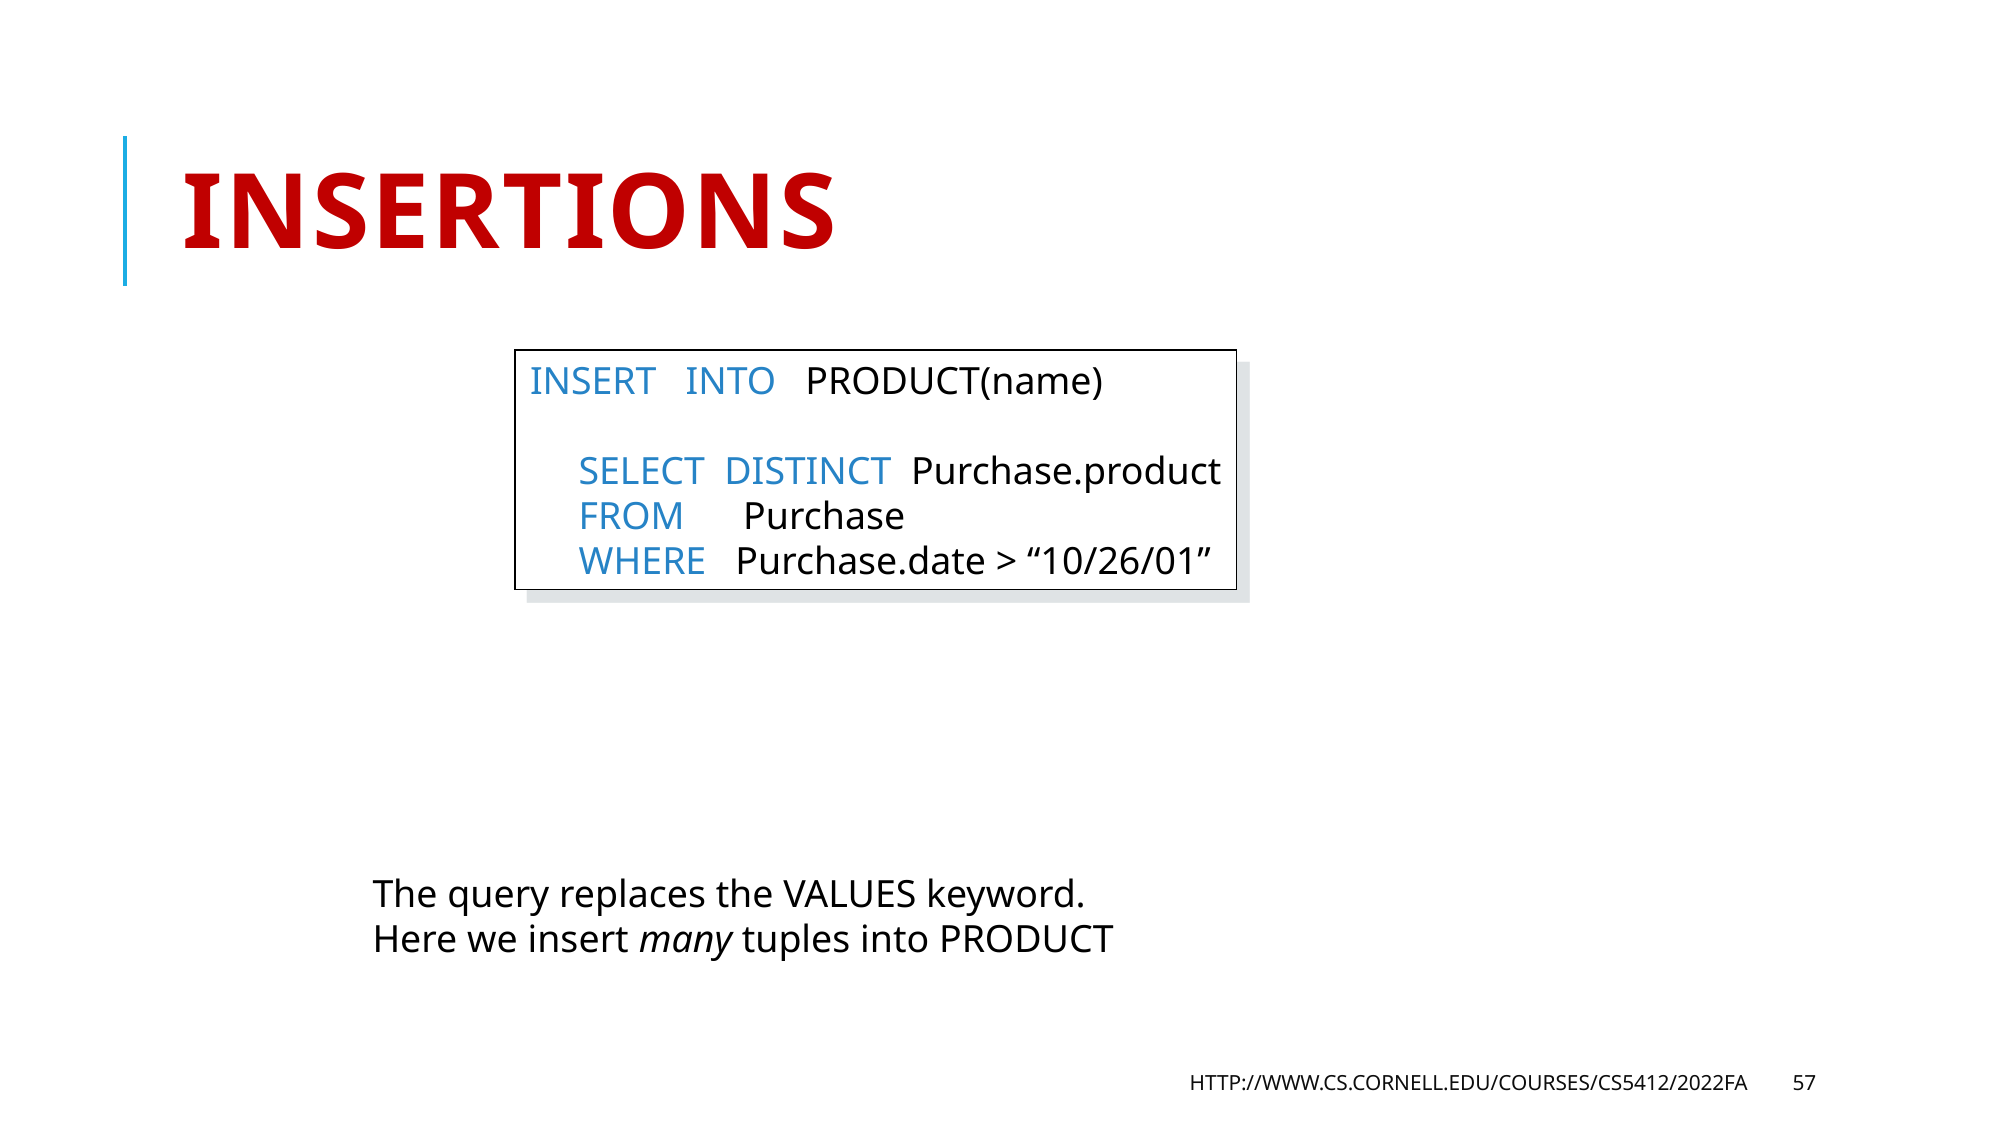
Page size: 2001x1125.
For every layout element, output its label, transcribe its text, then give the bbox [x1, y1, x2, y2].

footer http://www.cs.cornell.edu/courses/cs5412/2022fa [794, 1061, 1763, 1107]
title Insertions [168, 96, 1763, 342]
slide_number 57 [1777, 1061, 1938, 1107]
text_box The query replaces the VALUES keyword. Here we insert many tuples into PRODUCT [357, 862, 1129, 968]
text_box INSERT INTO PRODUCT(name) SELECT DISTINCT Purchase.product FROM Purchase WHERE Purchase.date > “10/26/01” [515, 349, 1237, 590]
